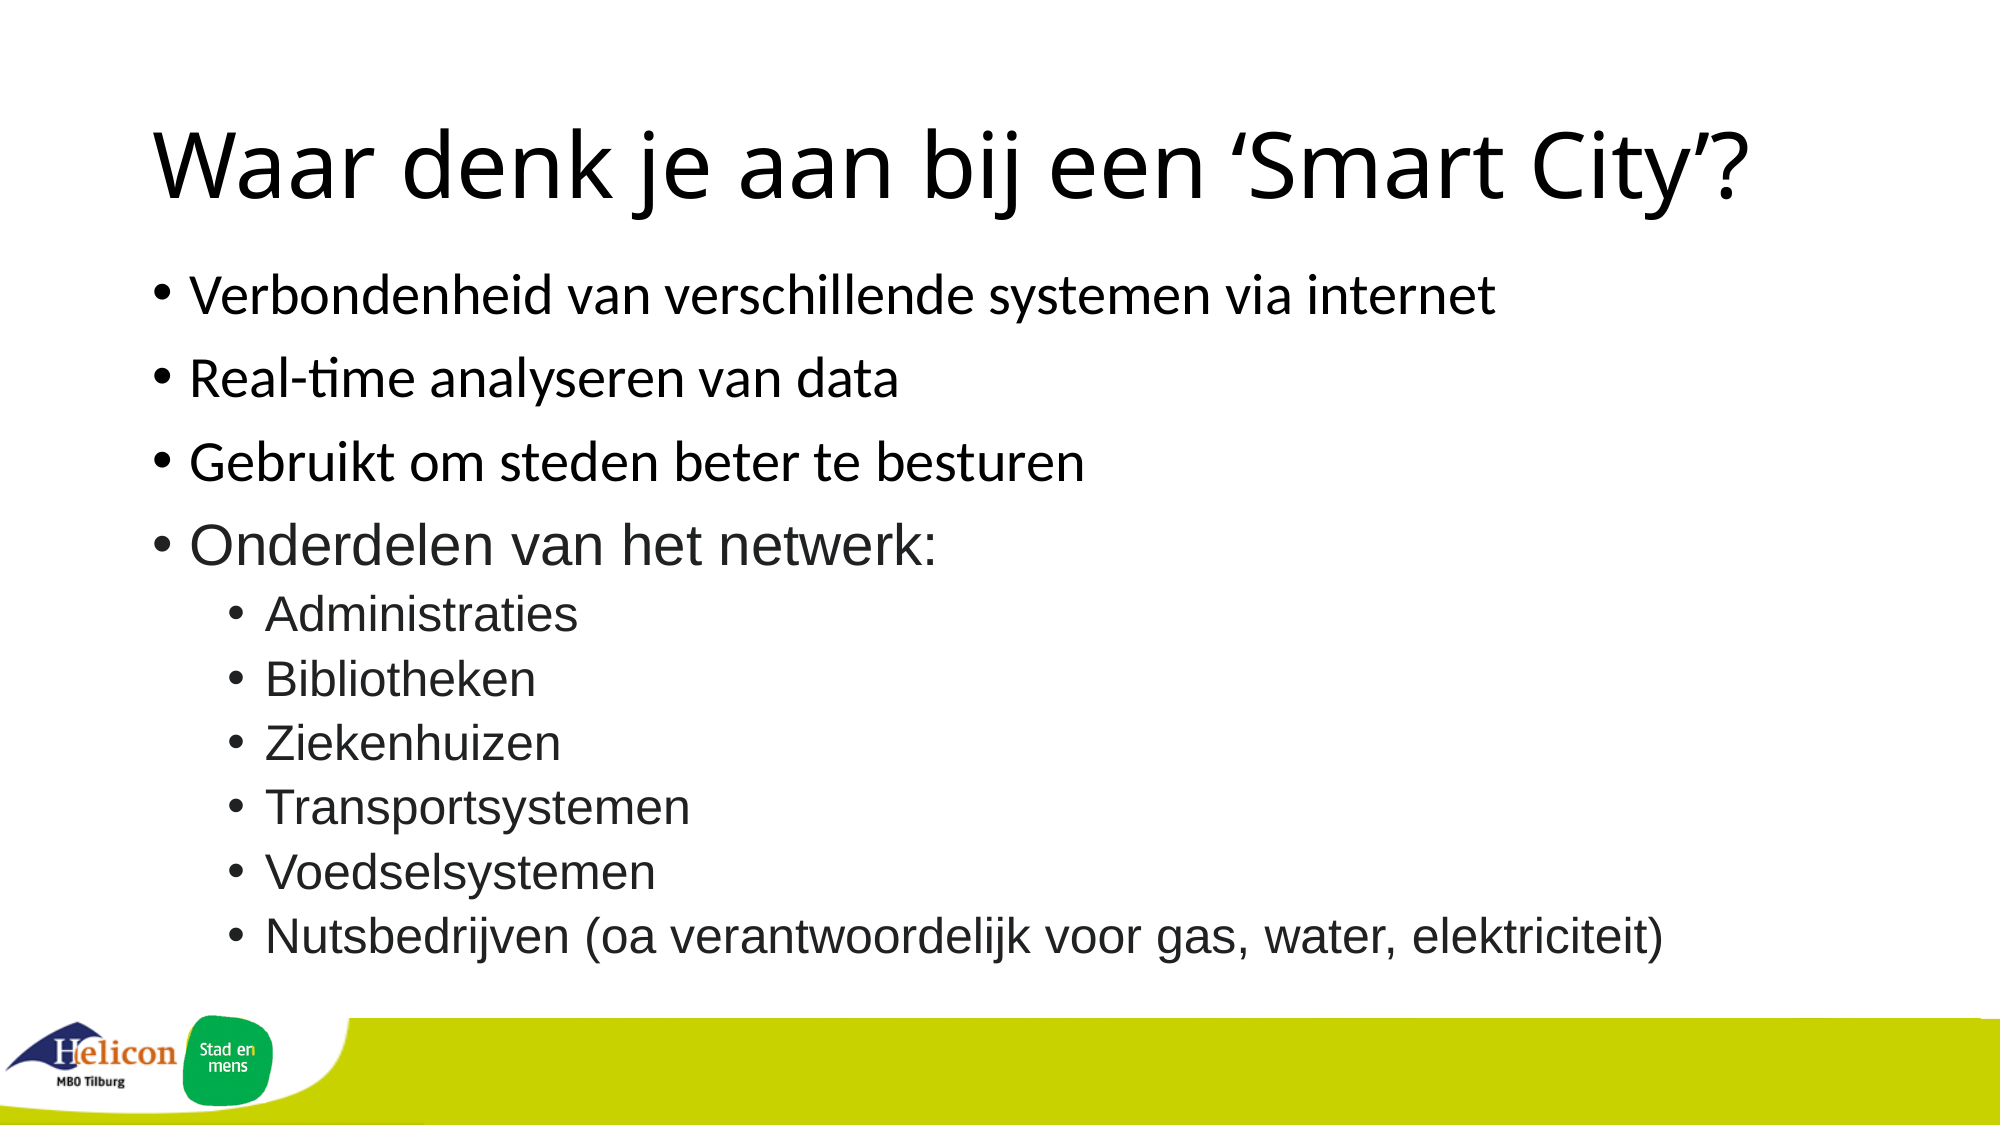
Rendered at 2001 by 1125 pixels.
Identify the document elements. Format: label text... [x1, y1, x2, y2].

list Verbondenheid van verschillende systemen via internet Real-time analyseren van data Gebruikt om steden beter te besturen Onderdelen van het netwerk: Administraties Bibliotheken Ziekenhuizen Transportsystemen Voedselsystemen Nutsbedrijven (oa verantwoordelijk voor gas, water, elektriciteit) [137, 256, 1863, 971]
title Waar denk je aan bij een ‘Smart City’? [137, 59, 1863, 256]
picture [0, 1013, 424, 1125]
